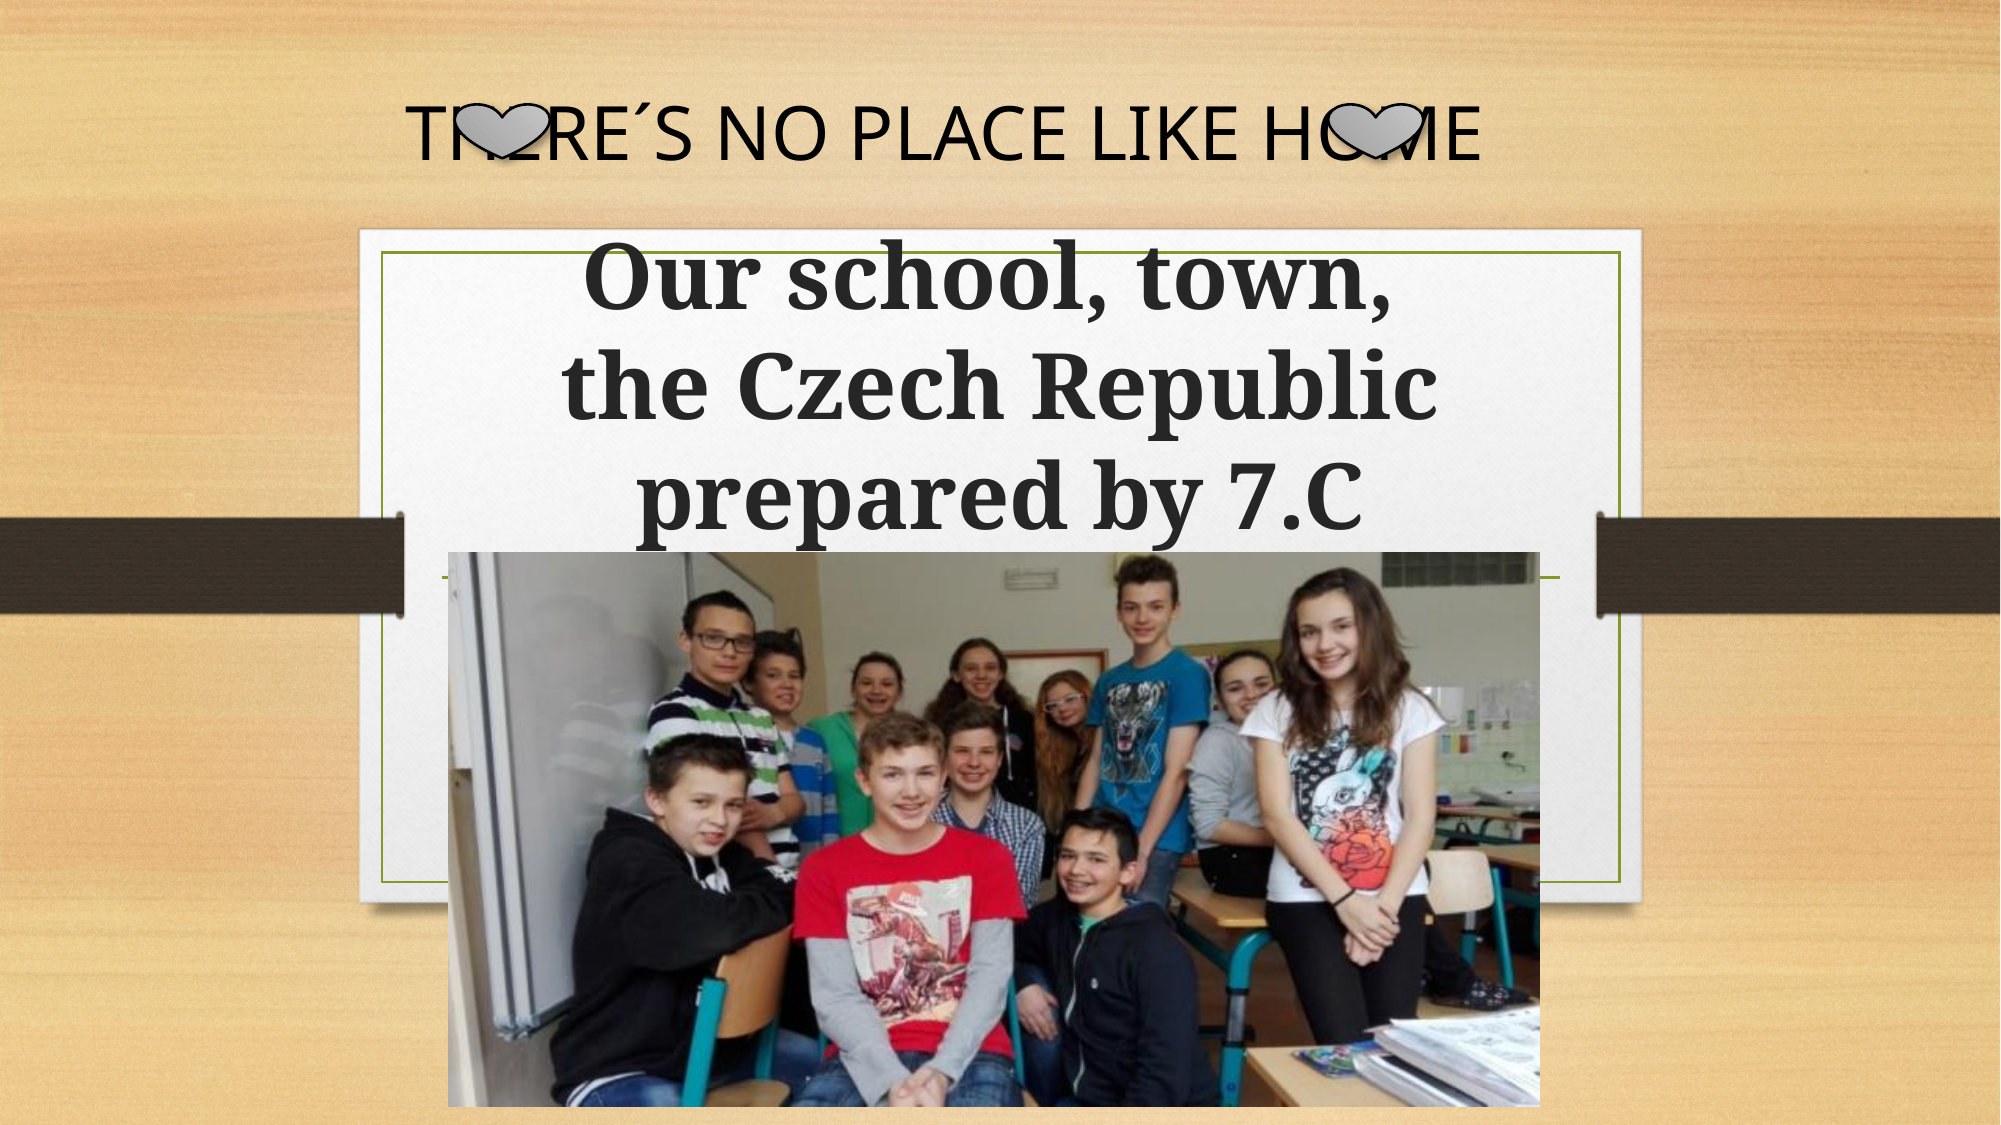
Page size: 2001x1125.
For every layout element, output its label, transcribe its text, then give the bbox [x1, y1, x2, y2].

title Our school, town, the Czech Republic prepared by 7.C [441, 306, 1560, 556]
picture [0, 0, 2001, 1125]
text_box [1326, 103, 1425, 160]
text_box THERE´S NO PLACE LIKE HOME [390, 77, 1501, 183]
text_box [453, 103, 552, 160]
